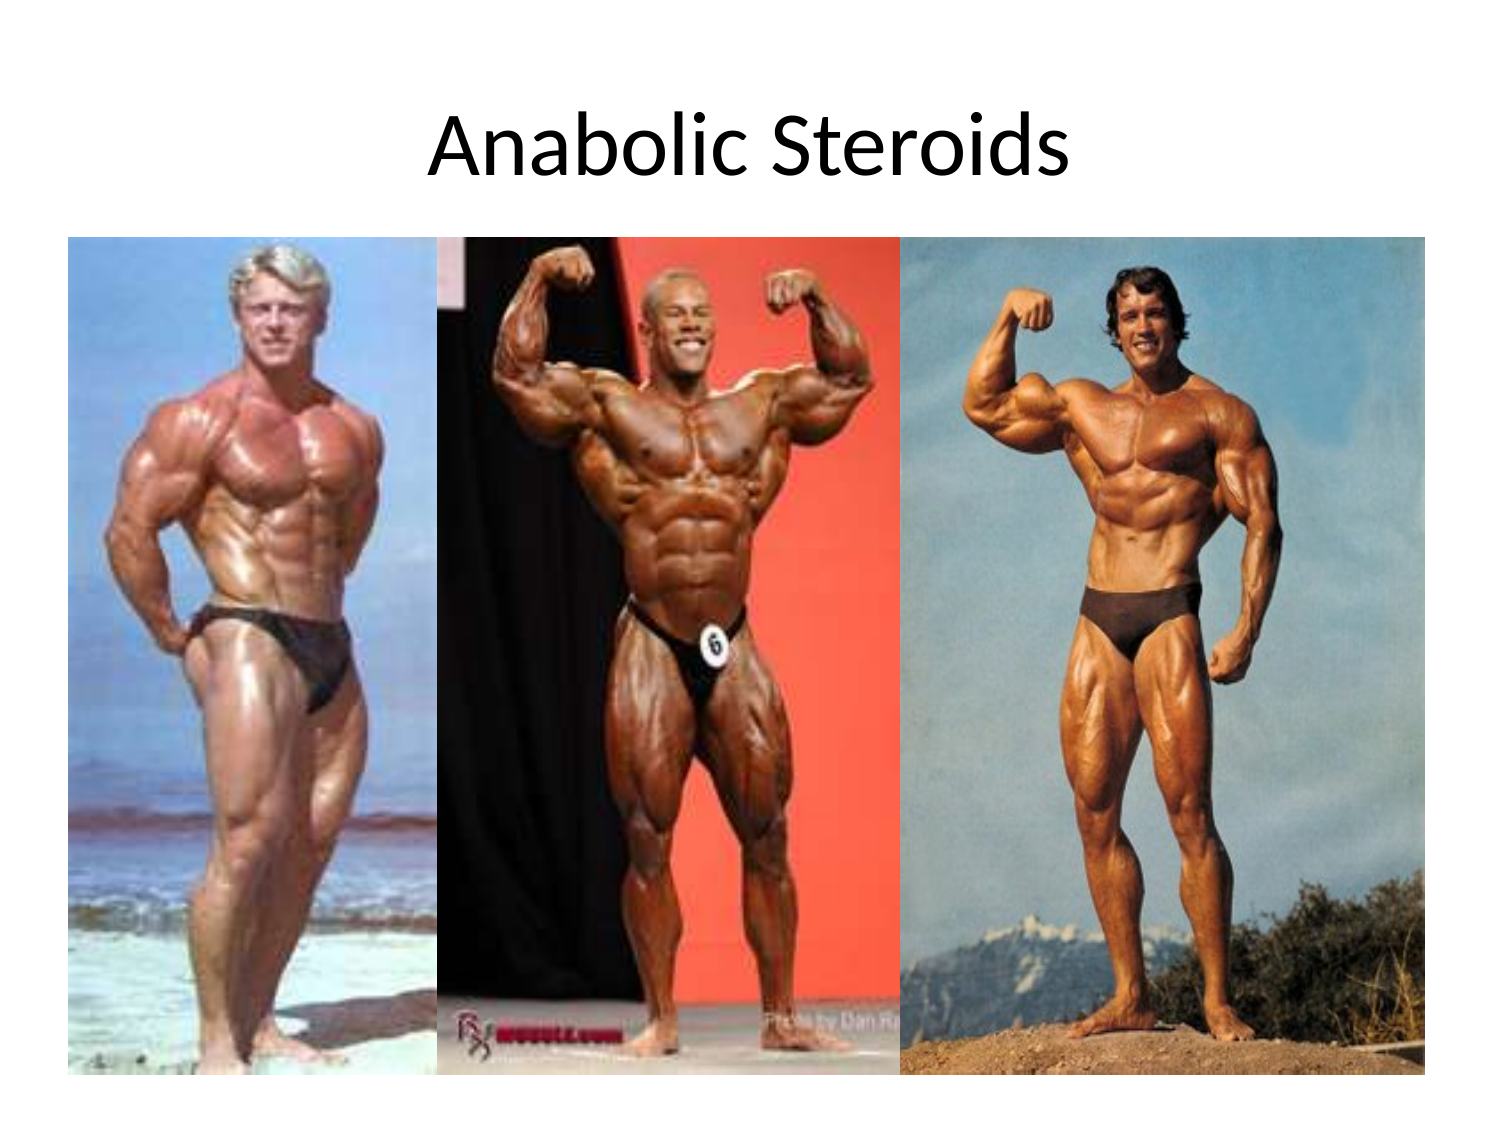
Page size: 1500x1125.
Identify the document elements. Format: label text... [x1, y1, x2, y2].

title Anabolic Steroids [75, 45, 1425, 233]
picture [68, 237, 1426, 1076]
